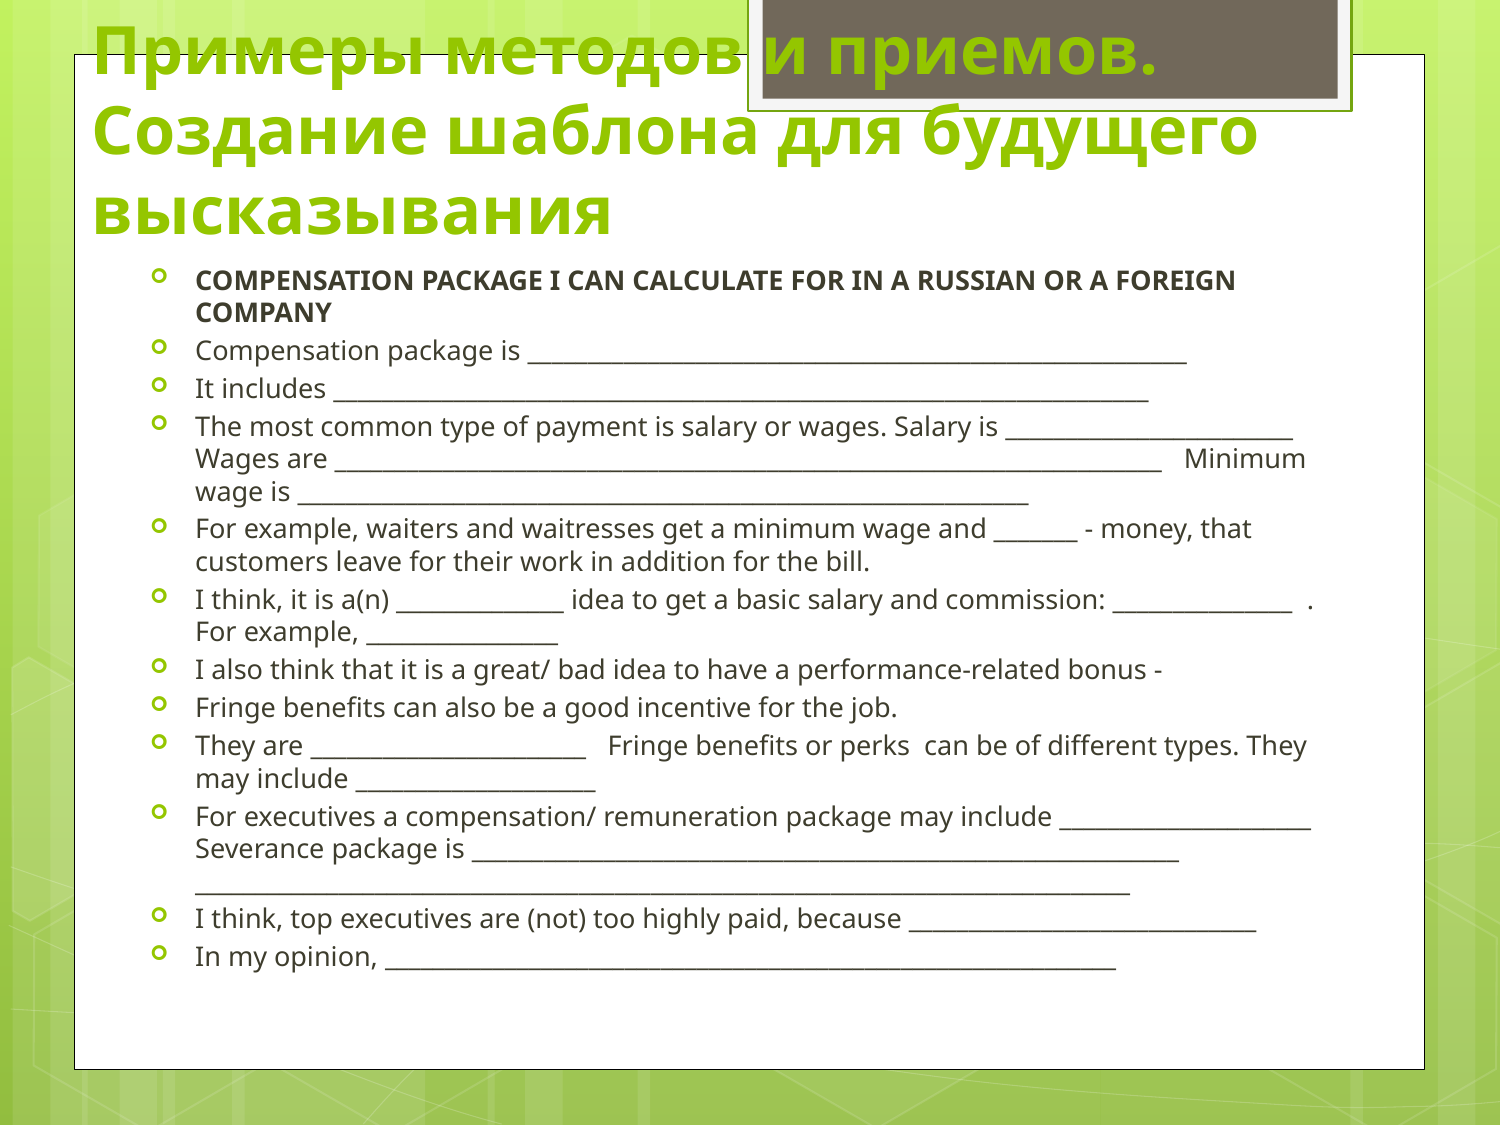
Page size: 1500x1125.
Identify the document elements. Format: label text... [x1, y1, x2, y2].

list COMPENSATION PACKAGE I CAN CALCULATE FOR IN A RUSSIAN OR A FOREIGN COMPANY Compensation package is _______________________________________________________ It includes ____________________________________________________________________ The most common type of payment is salary or wages. Salary is ________________________ Wages are _____________________________________________________________________ Minimum wage is _____________________________________________________________ For example, waiters and waitresses get a minimum wage and _______ - money, that customers leave for their work in addition for the bill. I think, it is a(n) ______________ idea to get a basic salary and commission: _______________ . For example, ________________ I also think that it is a great/ bad idea to have a performance-related bonus - Fringe benefits can also be a good incentive for the job. They are _______________________ Fringe benefits or perks can be of different types. They may include ____________________ For executives a compensation/ remuneration package may include _____________________ Severance package is ___________________________________________________________ ______________________________________________________________________________ I think, top executives are (not) too highly paid, because _____________________________ In my opinion, _____________________________________________________________ [123, 255, 1376, 1012]
title Примеры методов и приемов. Создание шаблона для будущего высказывания [76, 90, 1436, 256]
